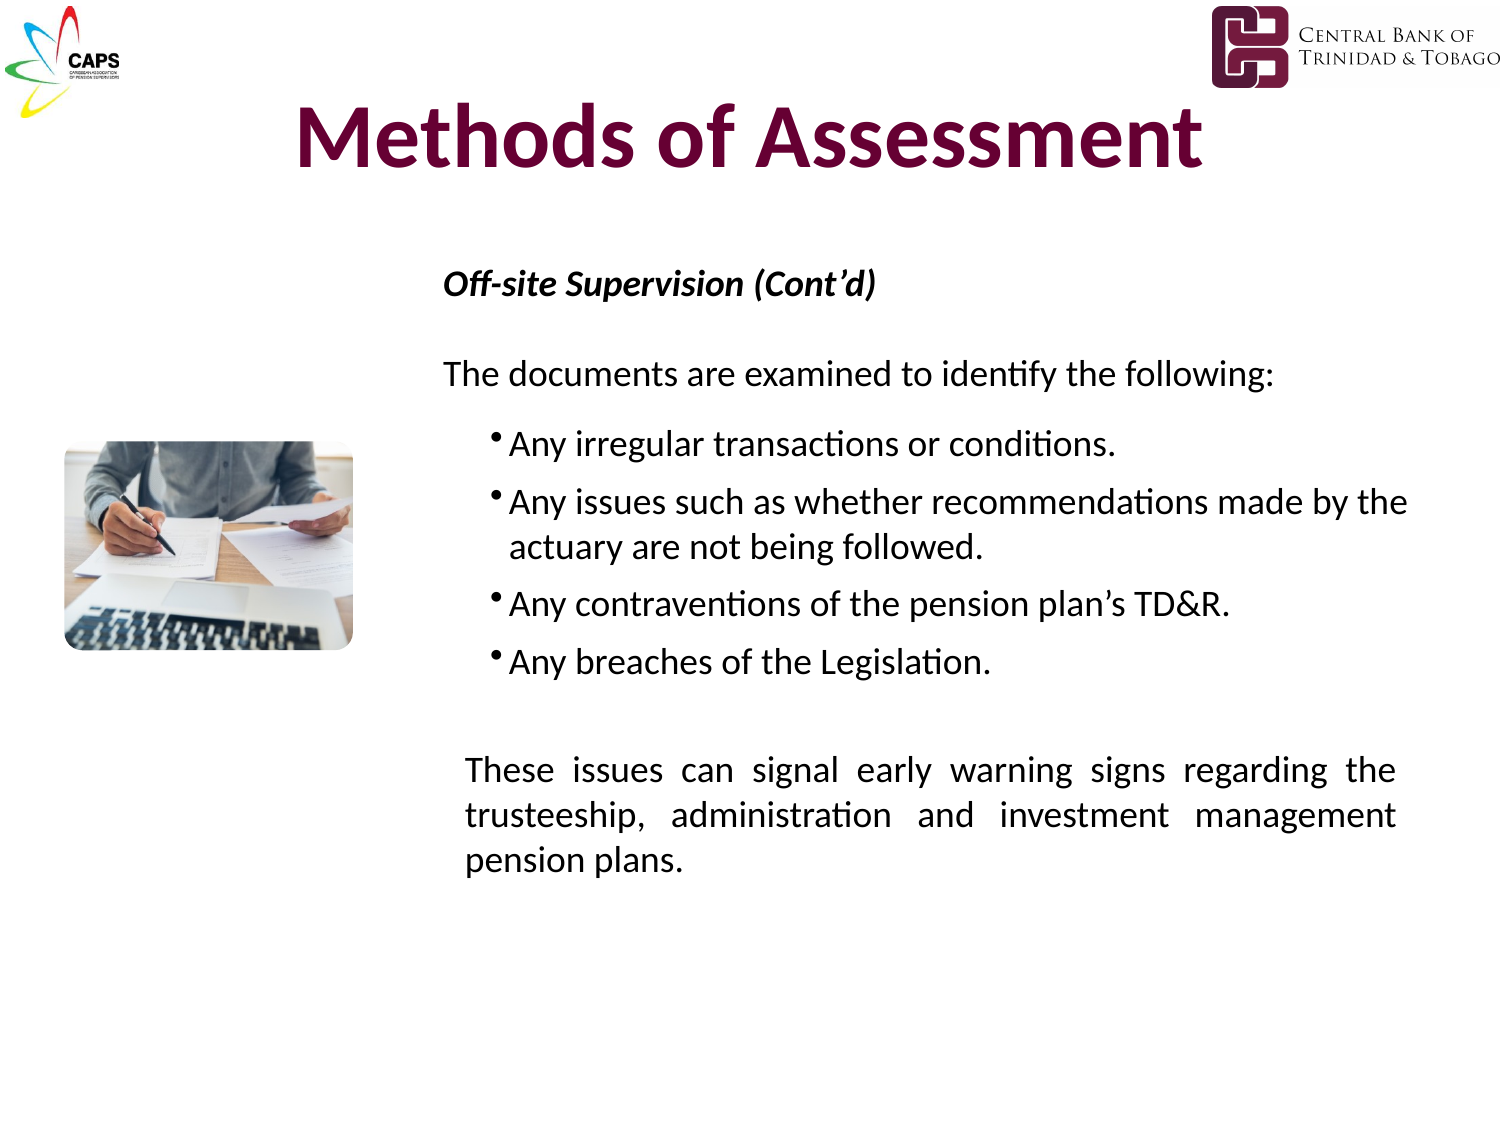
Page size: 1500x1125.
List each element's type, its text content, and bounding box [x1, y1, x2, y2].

picture [1212, 5, 1500, 88]
title Methods of Assessment [75, 37, 1425, 225]
text_box These issues can signal early warning signs regarding the trusteeship, administration and investment management pension plans. [449, 737, 1413, 888]
text_box Off-site Supervision (Cont’d) The documents are examined to identify the following: Any irregular transactions or conditions. Any issues such as whether recommendations made by the actuary are not being followed. Any contraventions of the pension plan’s TD&R. Any breaches of the Legislation. [428, 251, 1429, 747]
picture [5, 5, 119, 119]
picture [64, 441, 354, 651]
